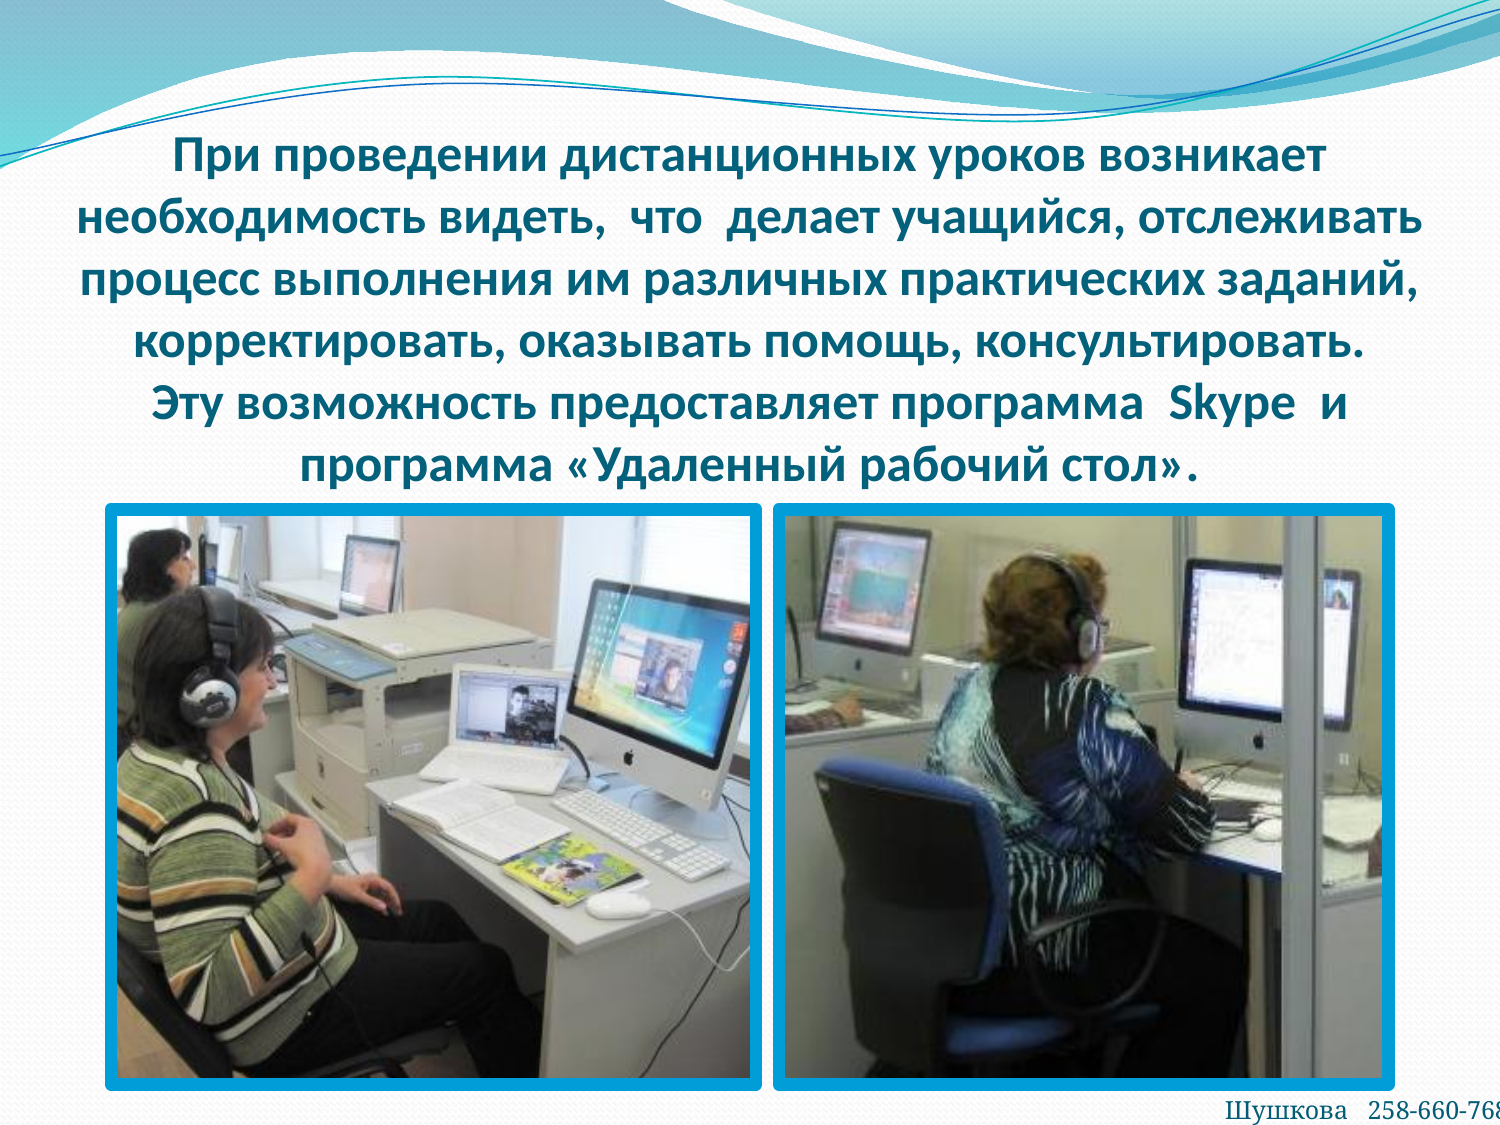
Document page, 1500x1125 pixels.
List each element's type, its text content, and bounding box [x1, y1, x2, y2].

picture [118, 517, 749, 1077]
title При проведении дистанционных уроков возникает необходимость видеть, что делает учащийся, отслеживать процесс выполнения им различных практических заданий, корректировать, оказывать помощь, консультировать. Эту возможность предоставляет программа Skype и программа «Удаленный рабочий стол». [35, 105, 1465, 493]
picture [786, 517, 1381, 1077]
footer Шушкова 258-660-768 [1224, 1065, 1500, 1125]
